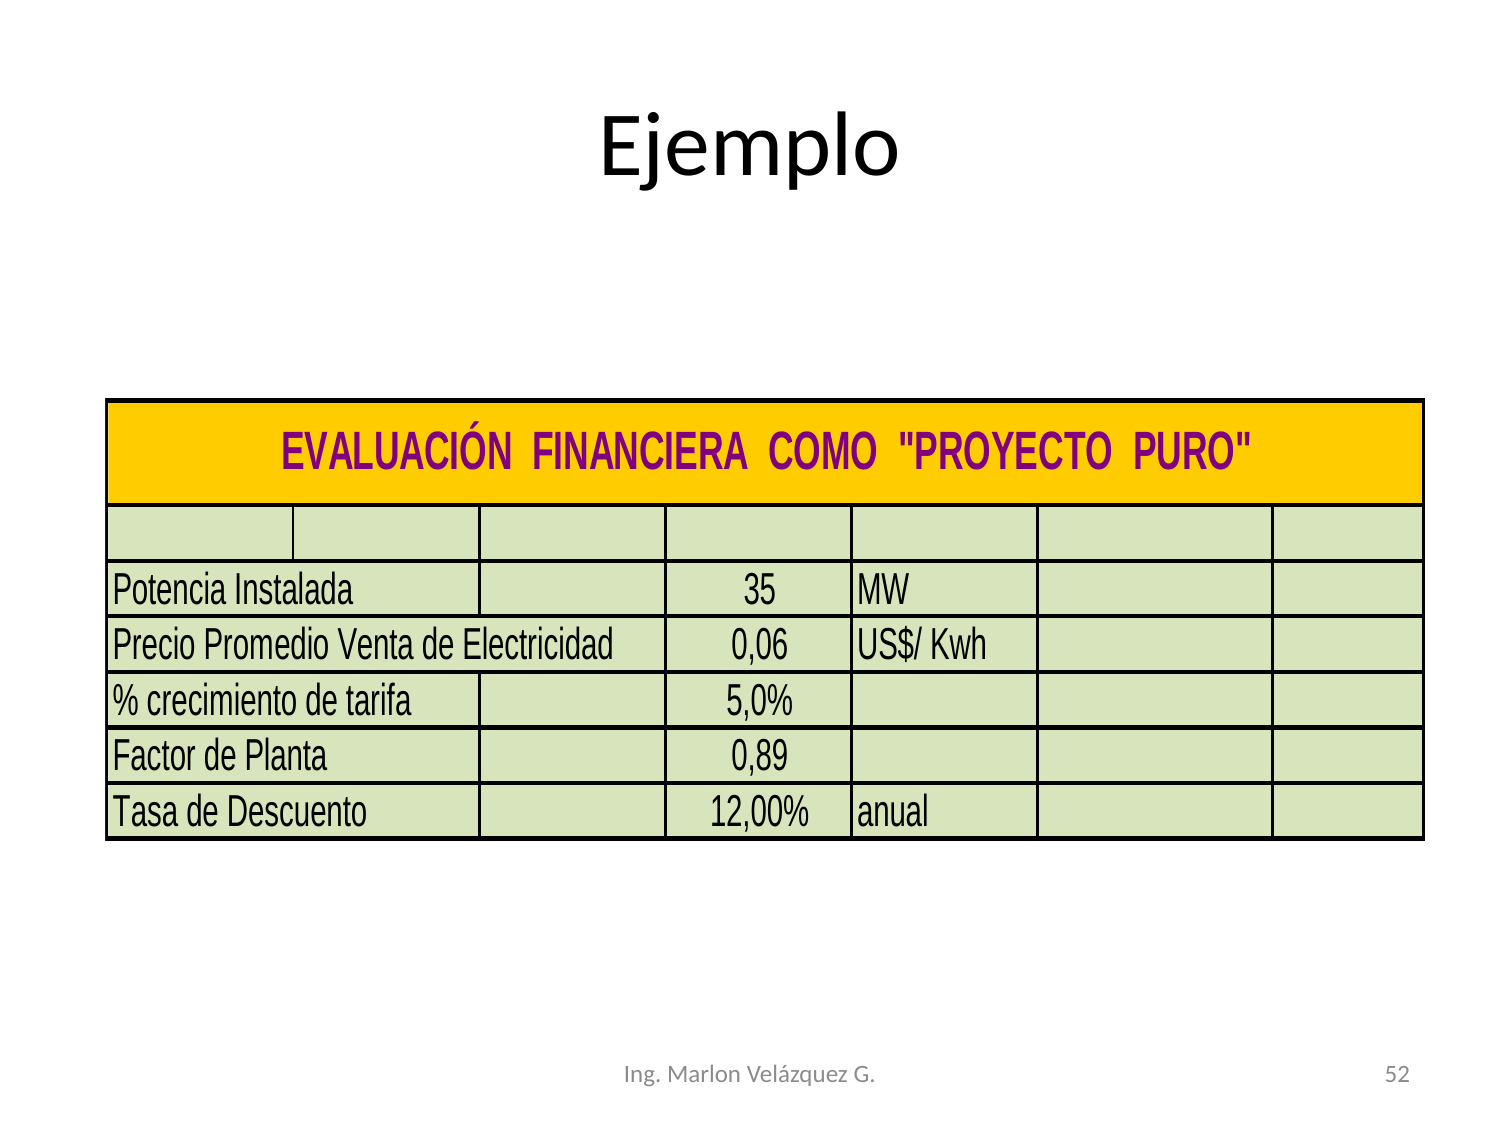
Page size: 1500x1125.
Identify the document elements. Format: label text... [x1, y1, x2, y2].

slide_number 52 [1074, 1042, 1425, 1103]
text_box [105, 398, 1426, 842]
title Ejemplo [75, 45, 1425, 233]
footer Ing. Marlon Velázquez G. [512, 1042, 988, 1103]
